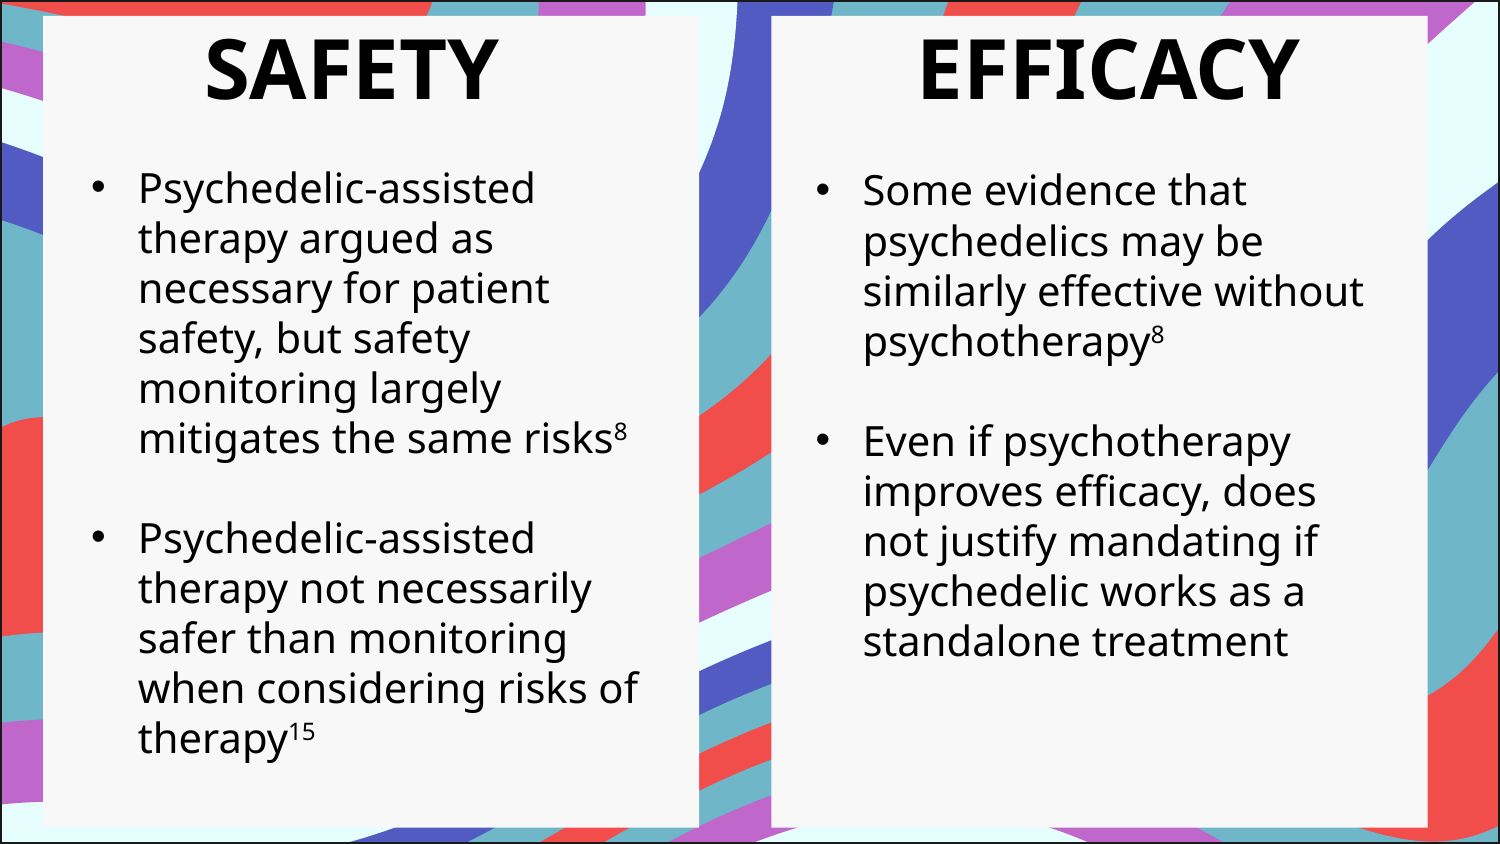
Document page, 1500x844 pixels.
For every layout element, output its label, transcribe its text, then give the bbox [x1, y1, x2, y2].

text_box SAFETY [189, 8, 780, 124]
text_box Some evidence that psychedelics may be similarly effective without psychotherapy8 Even if psychotherapy improves efficacy, does not justify mandating if psychedelic works as a standalone treatment [800, 106, 1392, 742]
text_box [771, 15, 1428, 828]
text_box Psychedelic-assisted therapy argued as necessary for patient safety, but safety monitoring largely mitigates the same risks8 Psychedelic-assisted therapy not necessarily safer than monitoring when considering risks of therapy15 [75, 153, 667, 805]
text_box [0, 0, 1500, 844]
text_box EFFICACY [901, 8, 1493, 124]
